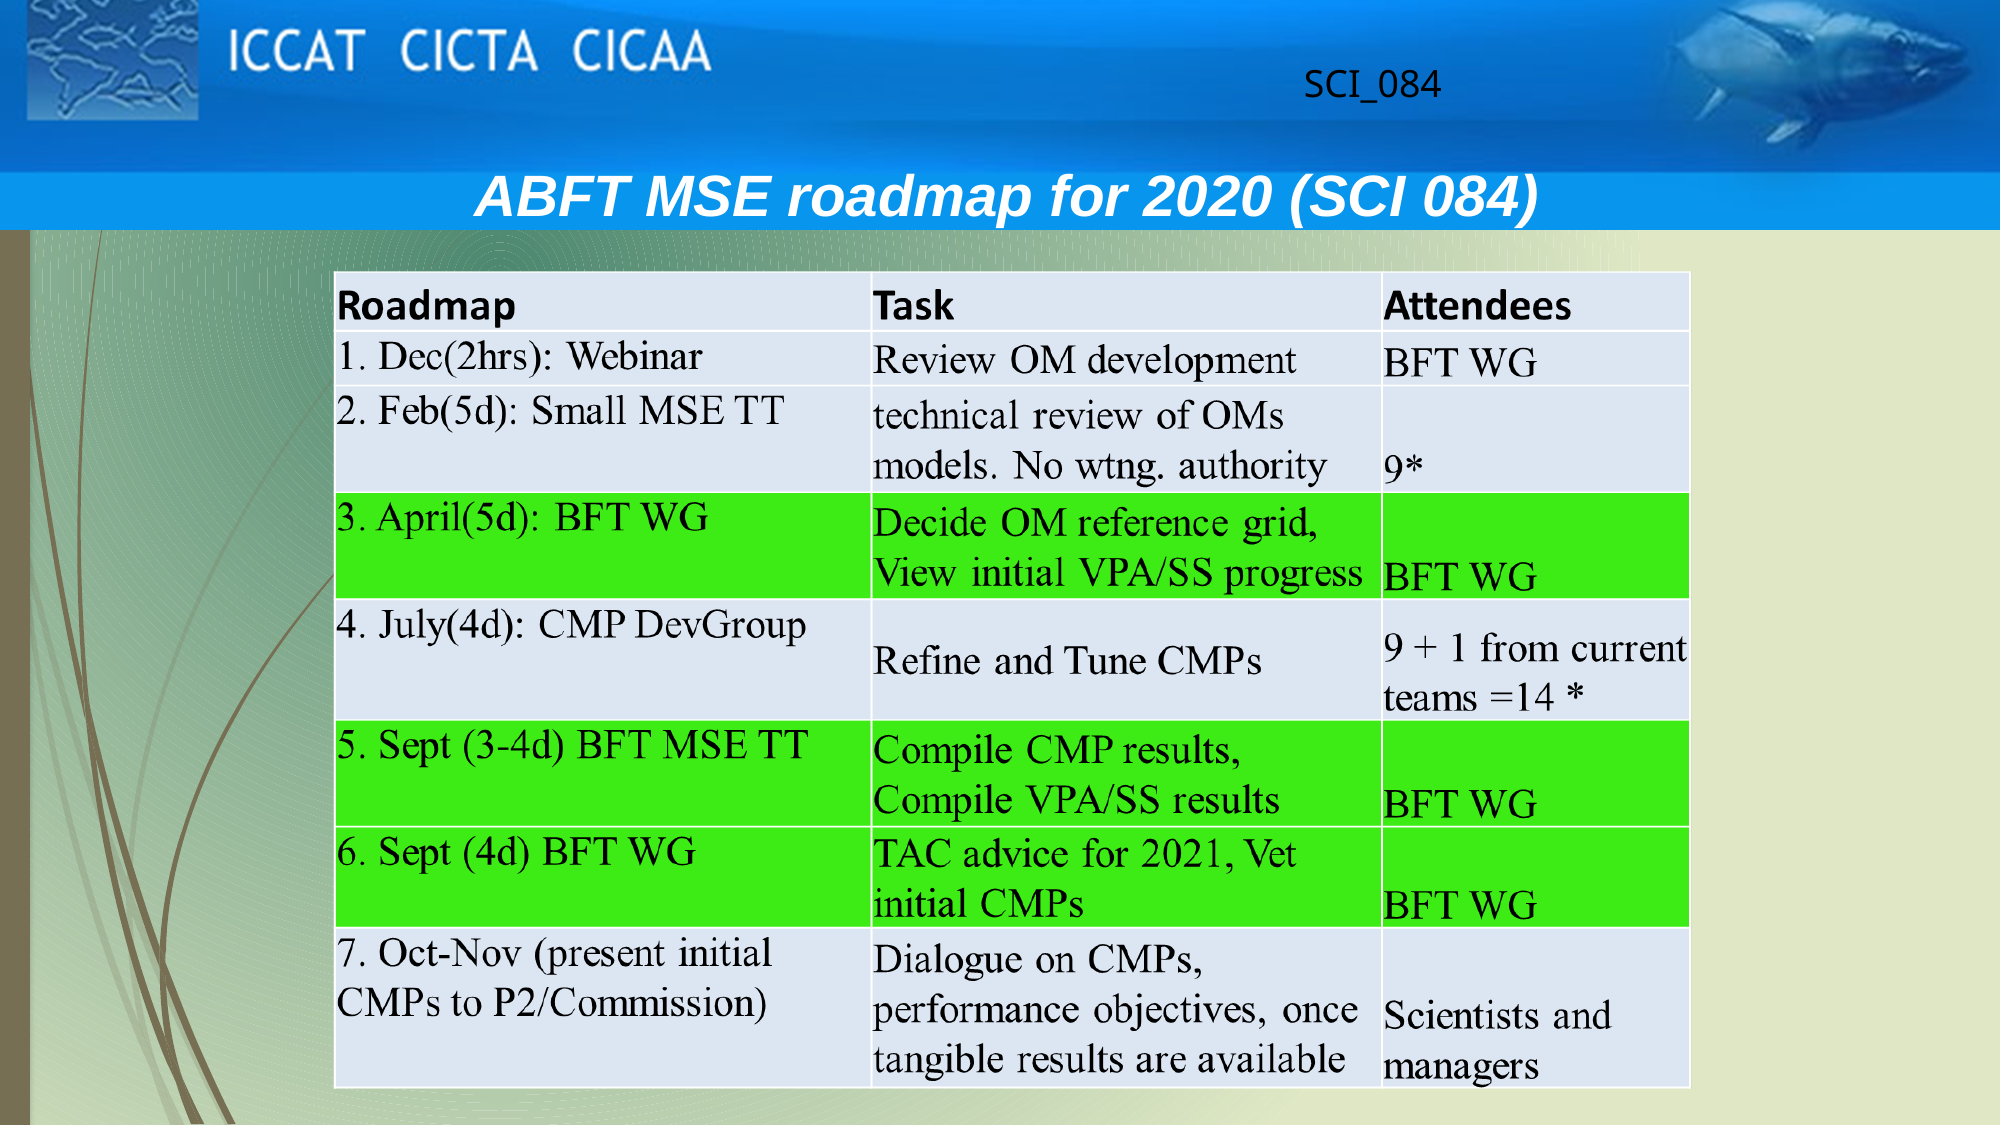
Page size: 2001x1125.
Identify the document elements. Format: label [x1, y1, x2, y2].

picture [0, 0, 2000, 230]
picture [333, 262, 1692, 1112]
